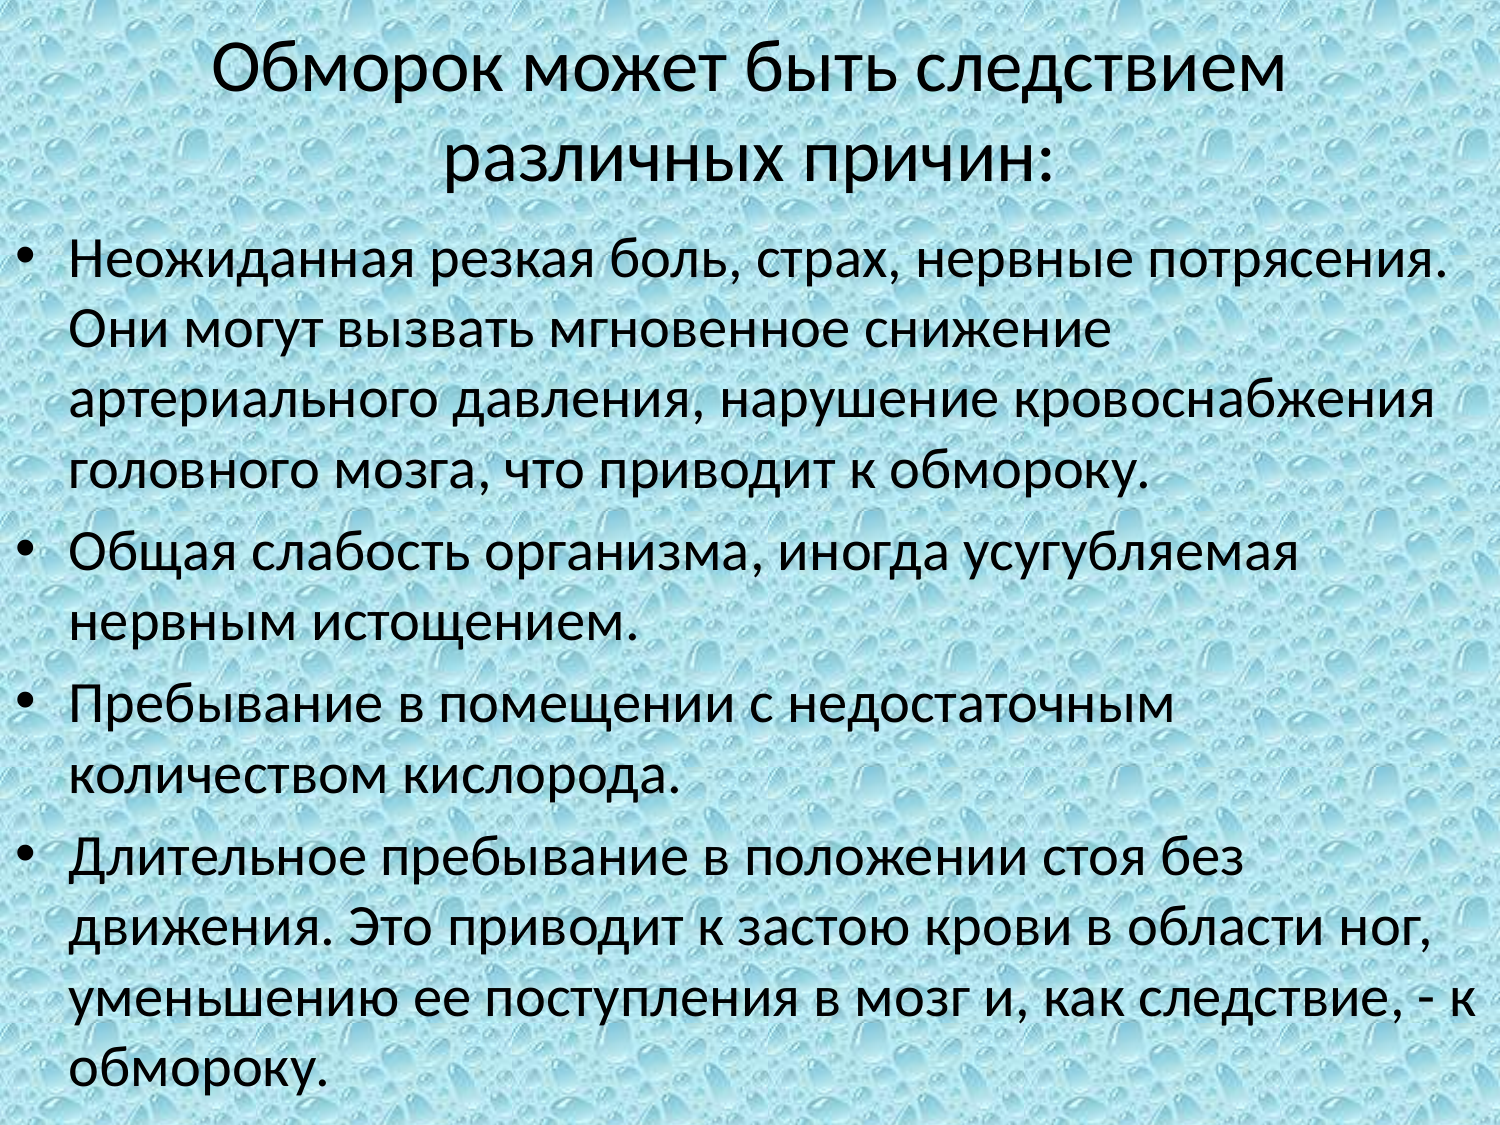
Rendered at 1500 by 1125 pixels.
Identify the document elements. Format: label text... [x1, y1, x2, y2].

list Неожиданная резкая боль, страх, нервные потрясения. Они могут вызвать мгновенное снижение артериального давления, нарушение кровоснабжения головного мозга, что приводит к обмороку. Общая слабость организма, иногда усугубляемая нервным истощением. Пребывание в помещении с недостаточным количеством кислорода. Длительное пребывание в положении стоя без движения. Это приводит к застою крови в области ног, уменьшению ее поступления в мозг и, как следствие, - к обмороку. [0, 210, 1500, 1125]
title Обморок может быть следствием различных причин: [75, 70, 1425, 210]
picture [0, 0, 1500, 210]
